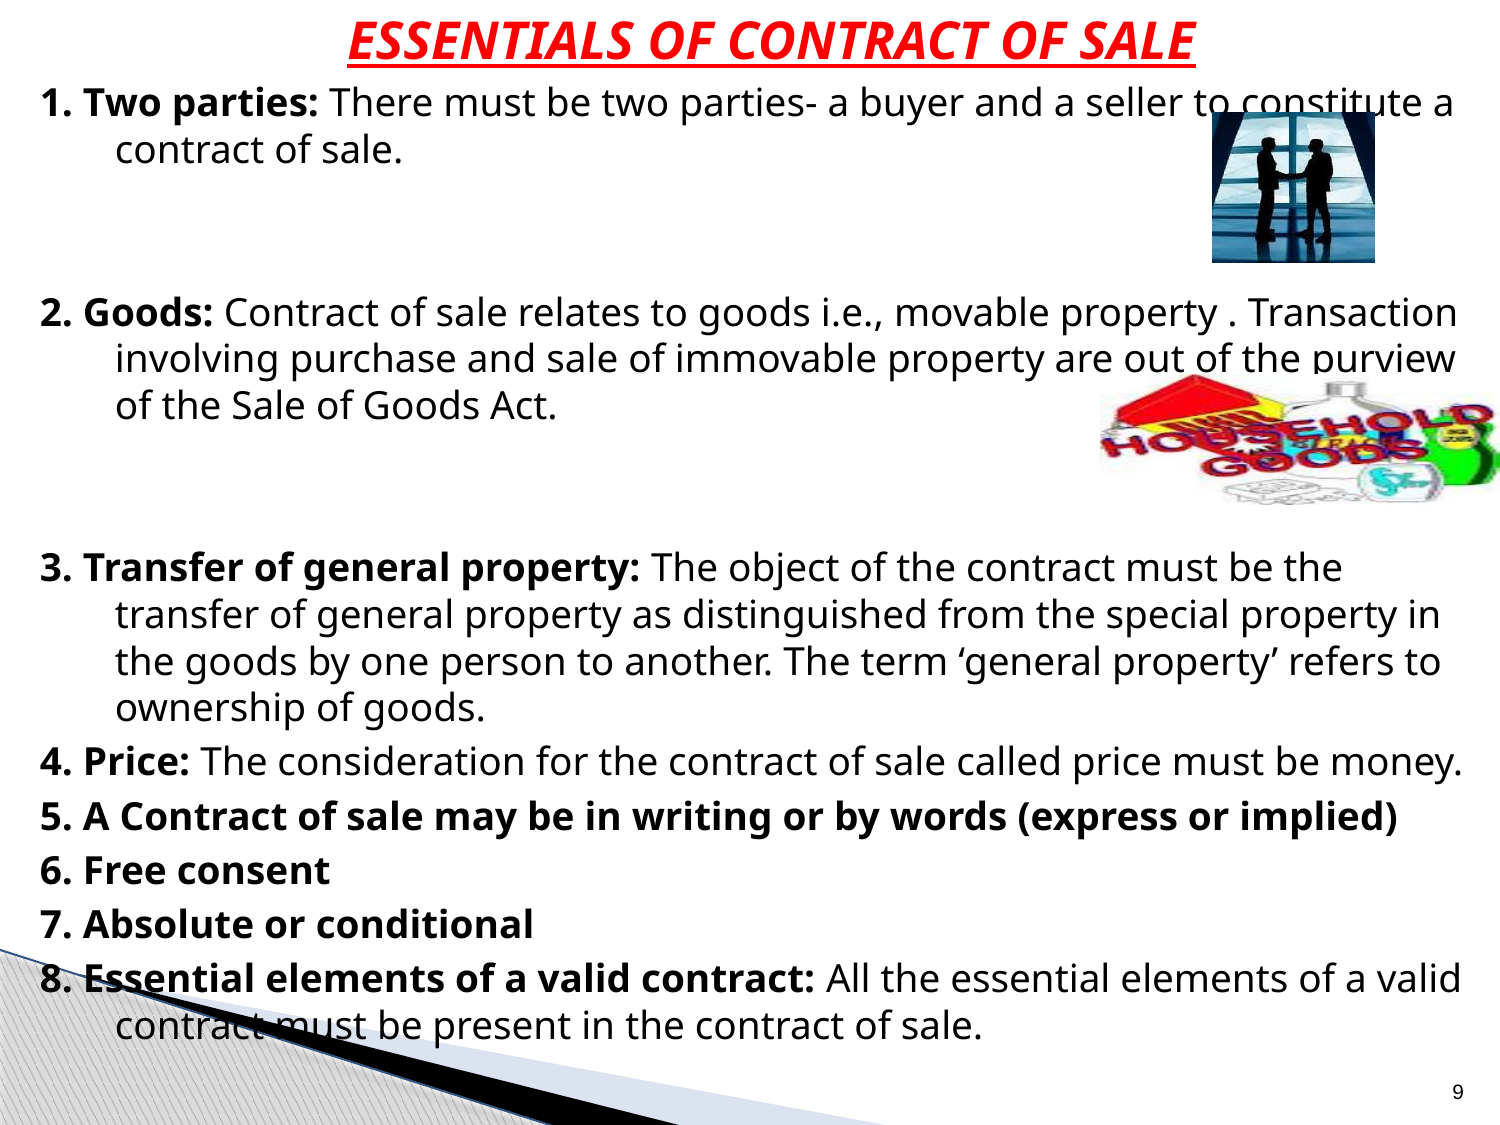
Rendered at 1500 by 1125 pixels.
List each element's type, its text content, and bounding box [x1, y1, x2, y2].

picture [1099, 374, 1500, 505]
list ESSENTIALS OF CONTRACT OF SALE 1. Two parties: There must be two parties- a buyer and a seller to constitute a contract of sale. 2. Goods: Contract of sale relates to goods i.e., movable property . Transaction involving purchase and sale of immovable property are out of the purview of the Sale of Goods Act. 3. Transfer of general property: The object of the contract must be the transfer of general property as distinguished from the special property in the goods by one person to another. The term ‘general property’ refers to ownership of goods. 4. Price: The consideration for the contract of sale called price must be money. 5. A Contract of sale may be in writing or by words (express or implied) 6. Free consent 7. Absolute or conditional 8. Essential elements of a valid contract: All the essential elements of a valid contract must be present in the contract of sale. [24, 0, 1500, 1100]
picture [1212, 112, 1376, 263]
slide_number 9 [1418, 1051, 1479, 1112]
